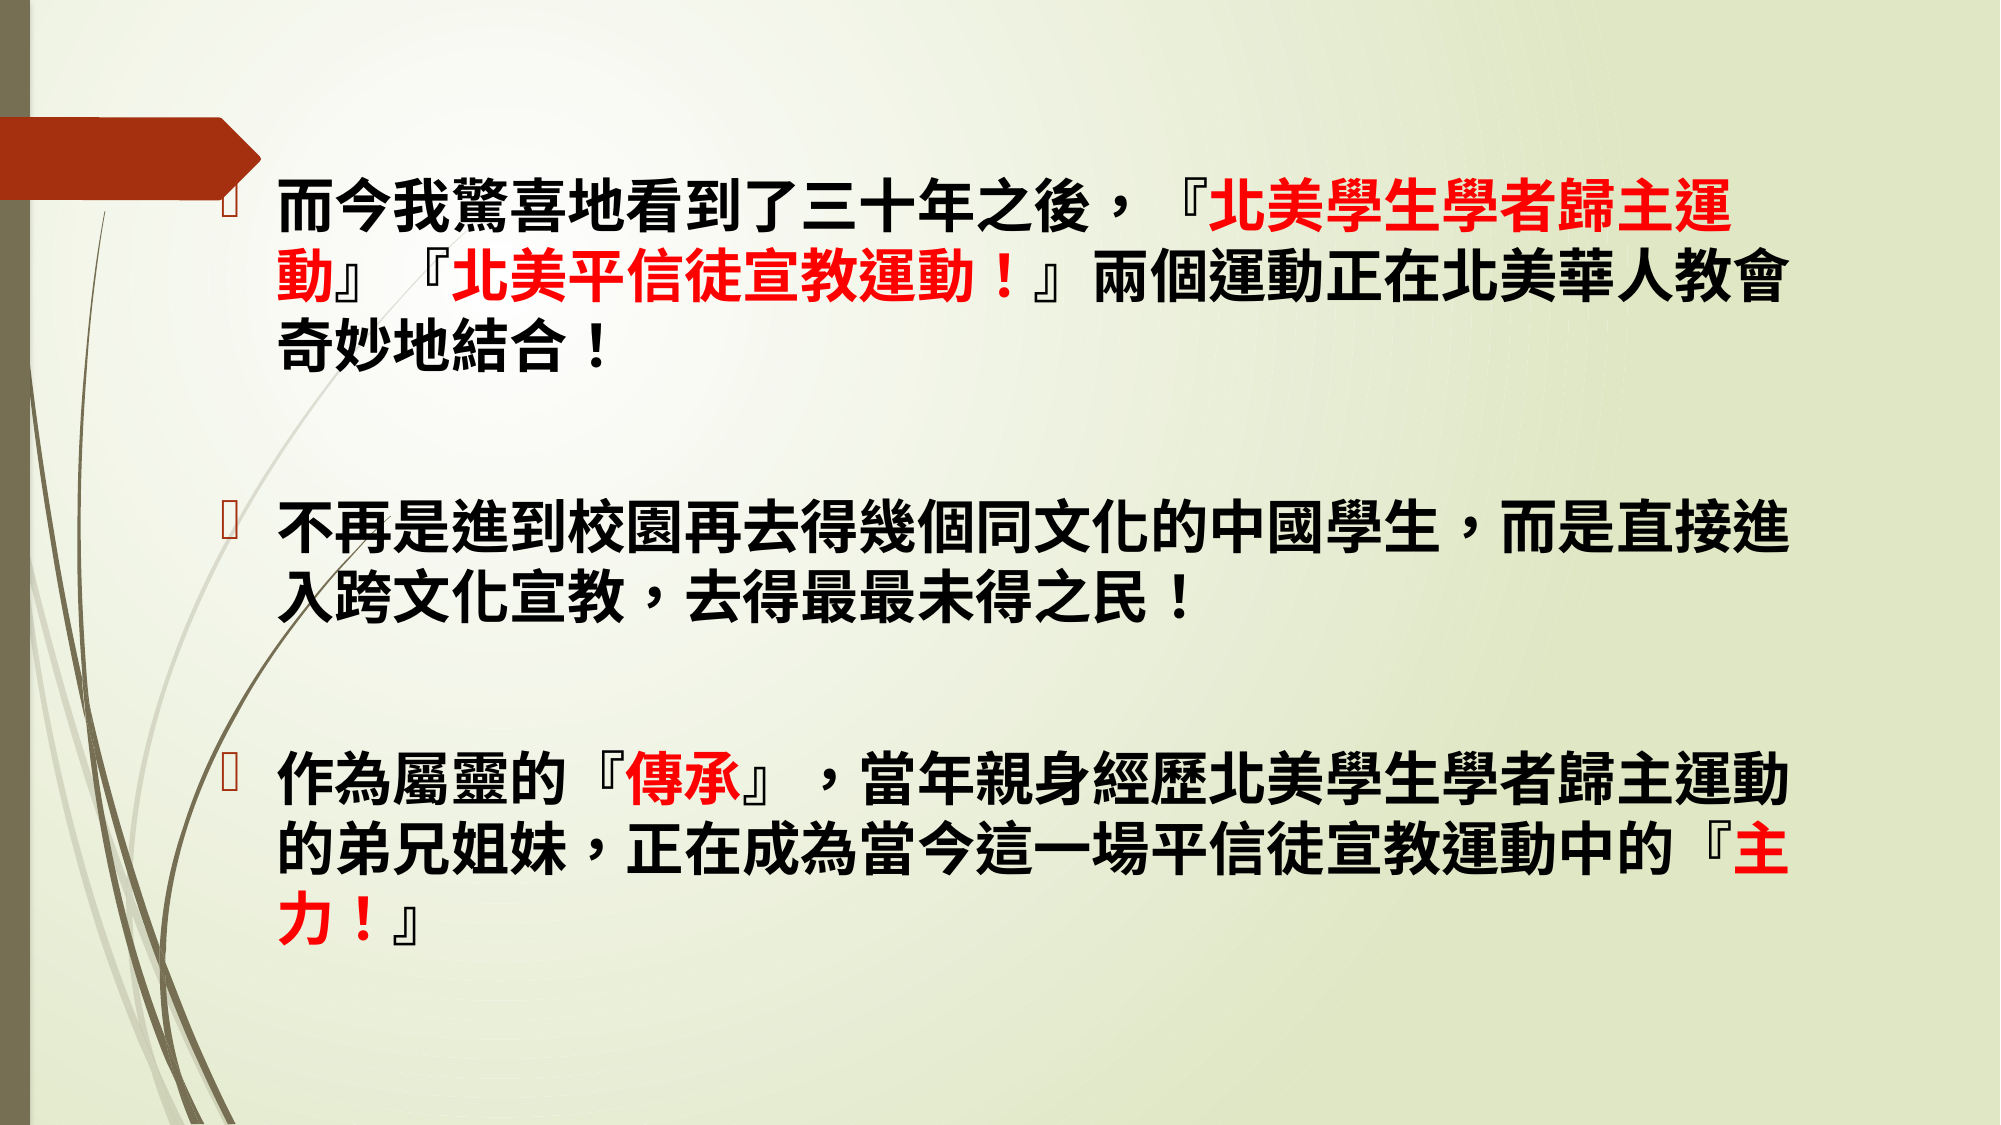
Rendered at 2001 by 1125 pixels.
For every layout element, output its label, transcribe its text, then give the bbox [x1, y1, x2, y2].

list 而今我驚喜地看到了三十年之後，『北美學生學者歸主運動』『北美平信徒宣教運動！』兩個運動正在北美華人教會奇妙地結合！ 不再是進到校園再去得幾個同文化的中國學生，而是直接進入跨文化宣教，去得最最未得之民！ 作為屬靈的『傳承』，當年親身經歷北美學生學者歸主運動的弟兄姐妹，正在成為當今這一場平信徒宣教運動中的『主力！』 [205, 161, 1852, 972]
